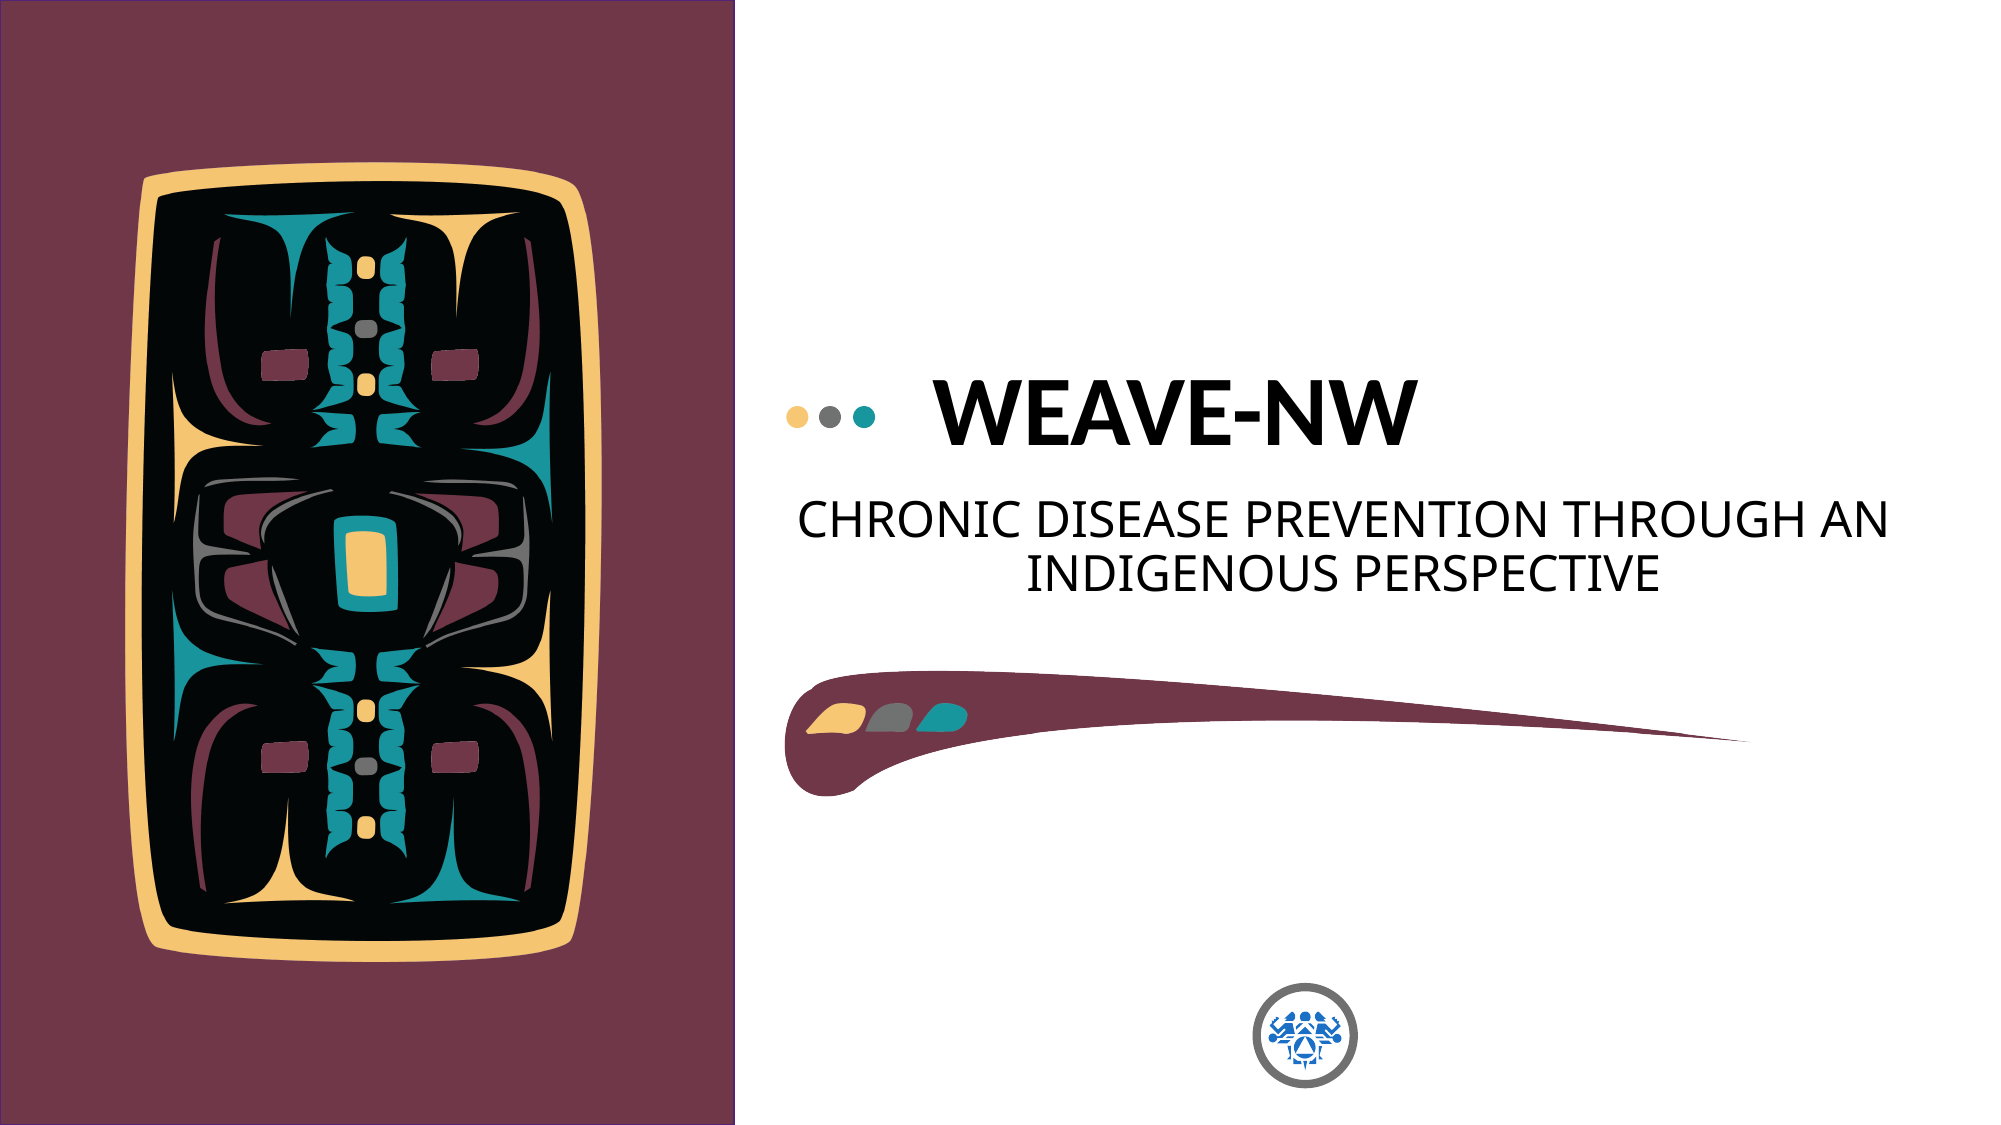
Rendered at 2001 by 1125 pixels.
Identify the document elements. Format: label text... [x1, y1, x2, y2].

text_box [1243, 973, 1369, 1099]
picture [768, 645, 1767, 822]
subtitle Chronic disease prevention through an indigenous perspective [758, 486, 1945, 632]
picture [0, 0, 763, 1125]
title WEAVE-NW [932, 330, 2000, 467]
